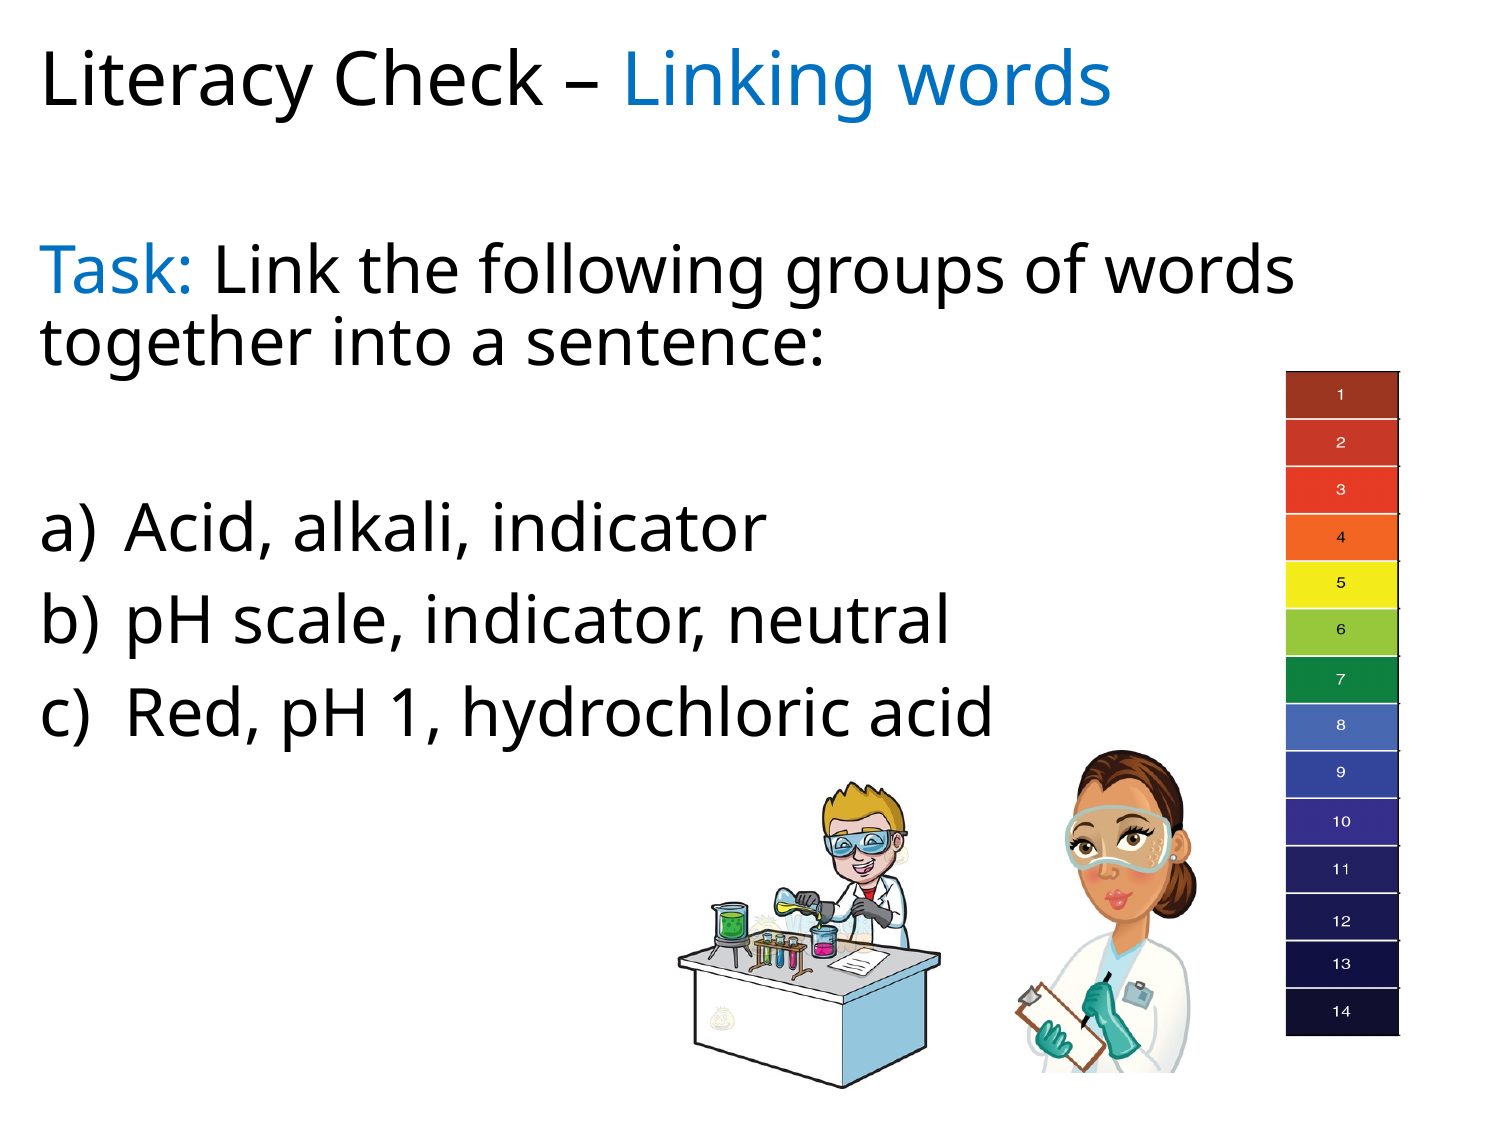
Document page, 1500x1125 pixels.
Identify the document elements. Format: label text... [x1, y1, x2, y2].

picture [1014, 750, 1230, 1073]
picture [677, 781, 941, 1089]
list Literacy Check – Linking words Task: Link the following groups of words together into a sentence: Acid, alkali, indicator pH scale, indicator, neutral Red, pH 1, hydrochloric acid [25, 33, 1472, 780]
picture [1285, 370, 1401, 1042]
